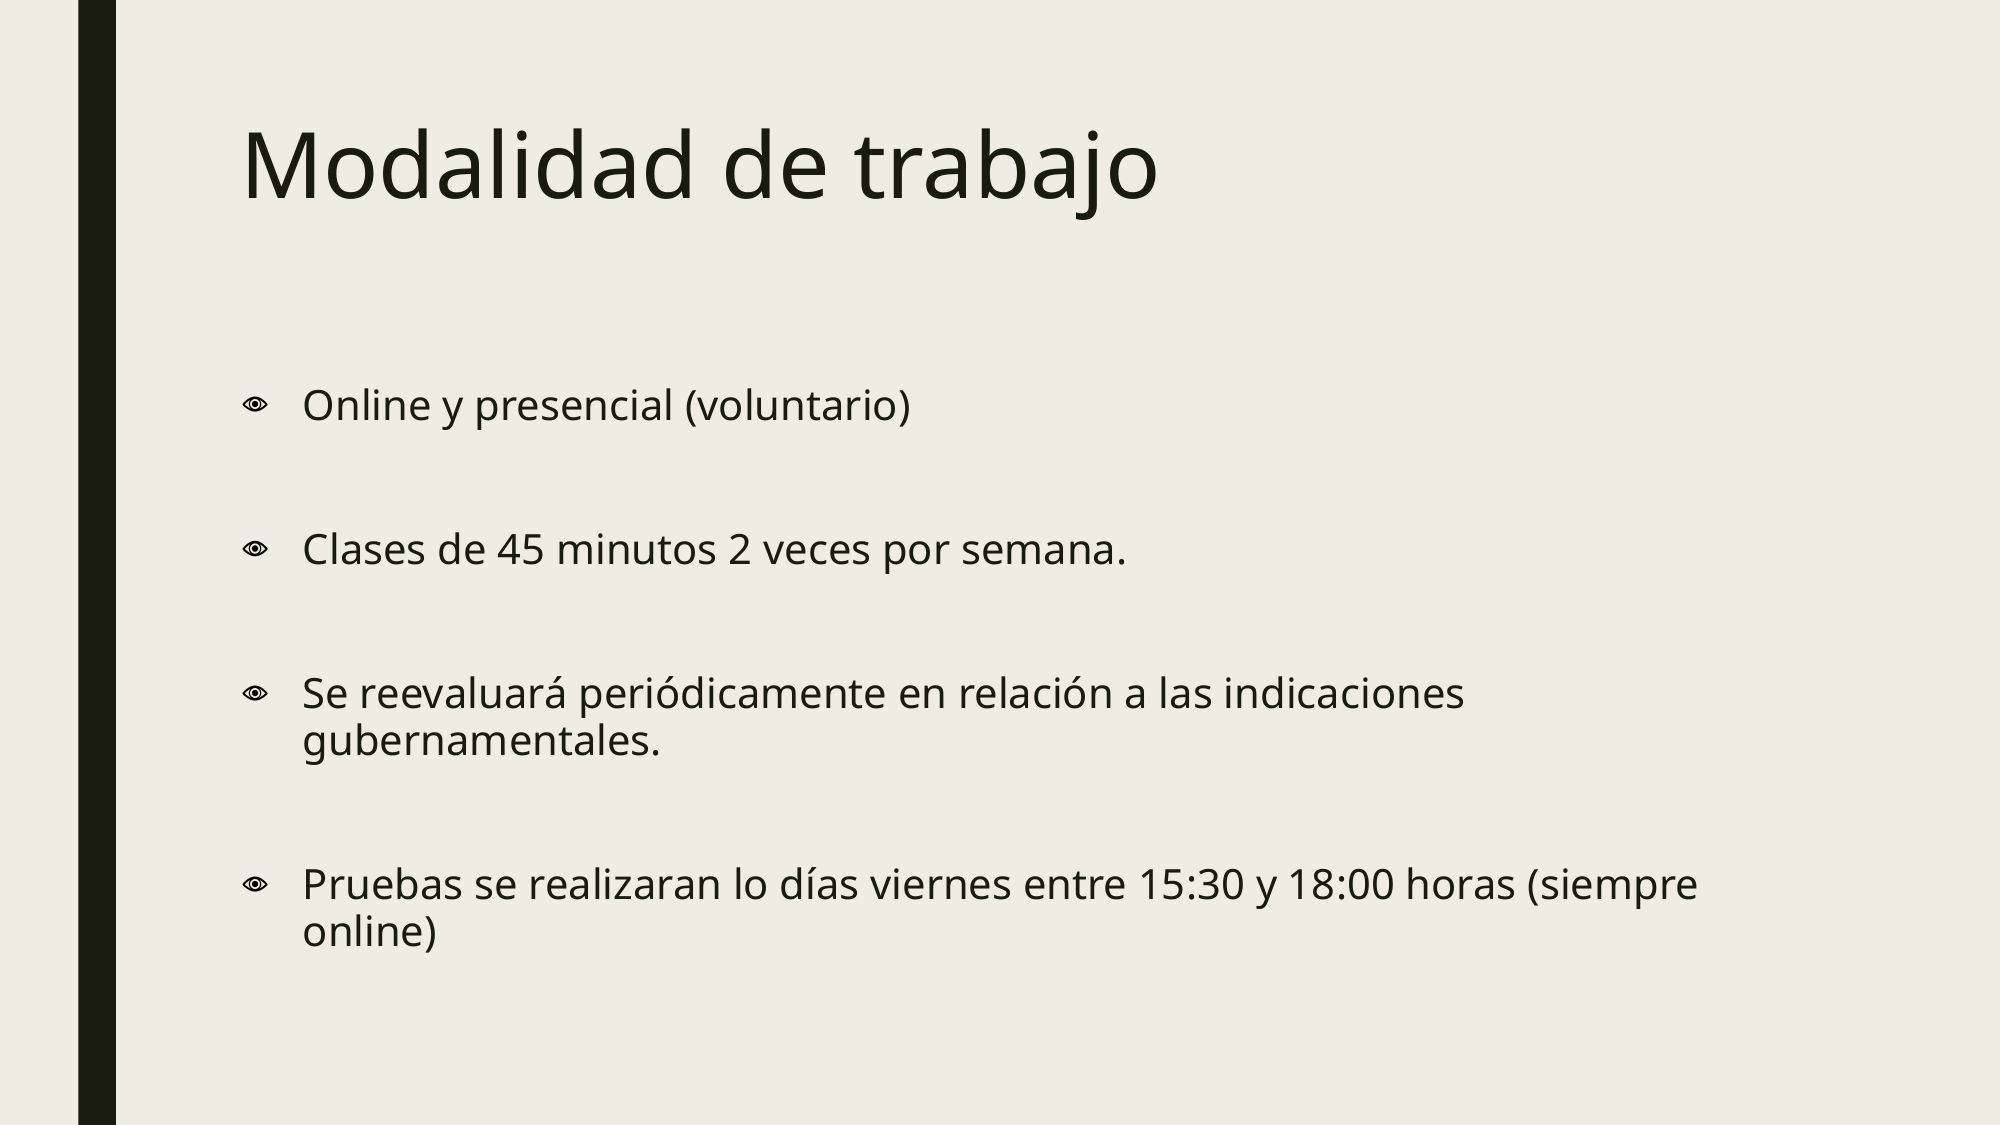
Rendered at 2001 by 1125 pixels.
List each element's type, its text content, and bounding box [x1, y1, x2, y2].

picture [240, 869, 270, 899]
picture [240, 389, 270, 419]
picture [240, 678, 270, 708]
title Modalidad de trabajo [225, 112, 1800, 357]
picture [240, 533, 270, 564]
list Online y presencial (voluntario) Clases de 45 minutos 2 veces por semana. Se reevaluará periódicamente en relación a las indicaciones gubernamentales. Pruebas se realizaran lo días viernes entre 15:30 y 18:00 horas (siempre online) [225, 375, 1800, 963]
